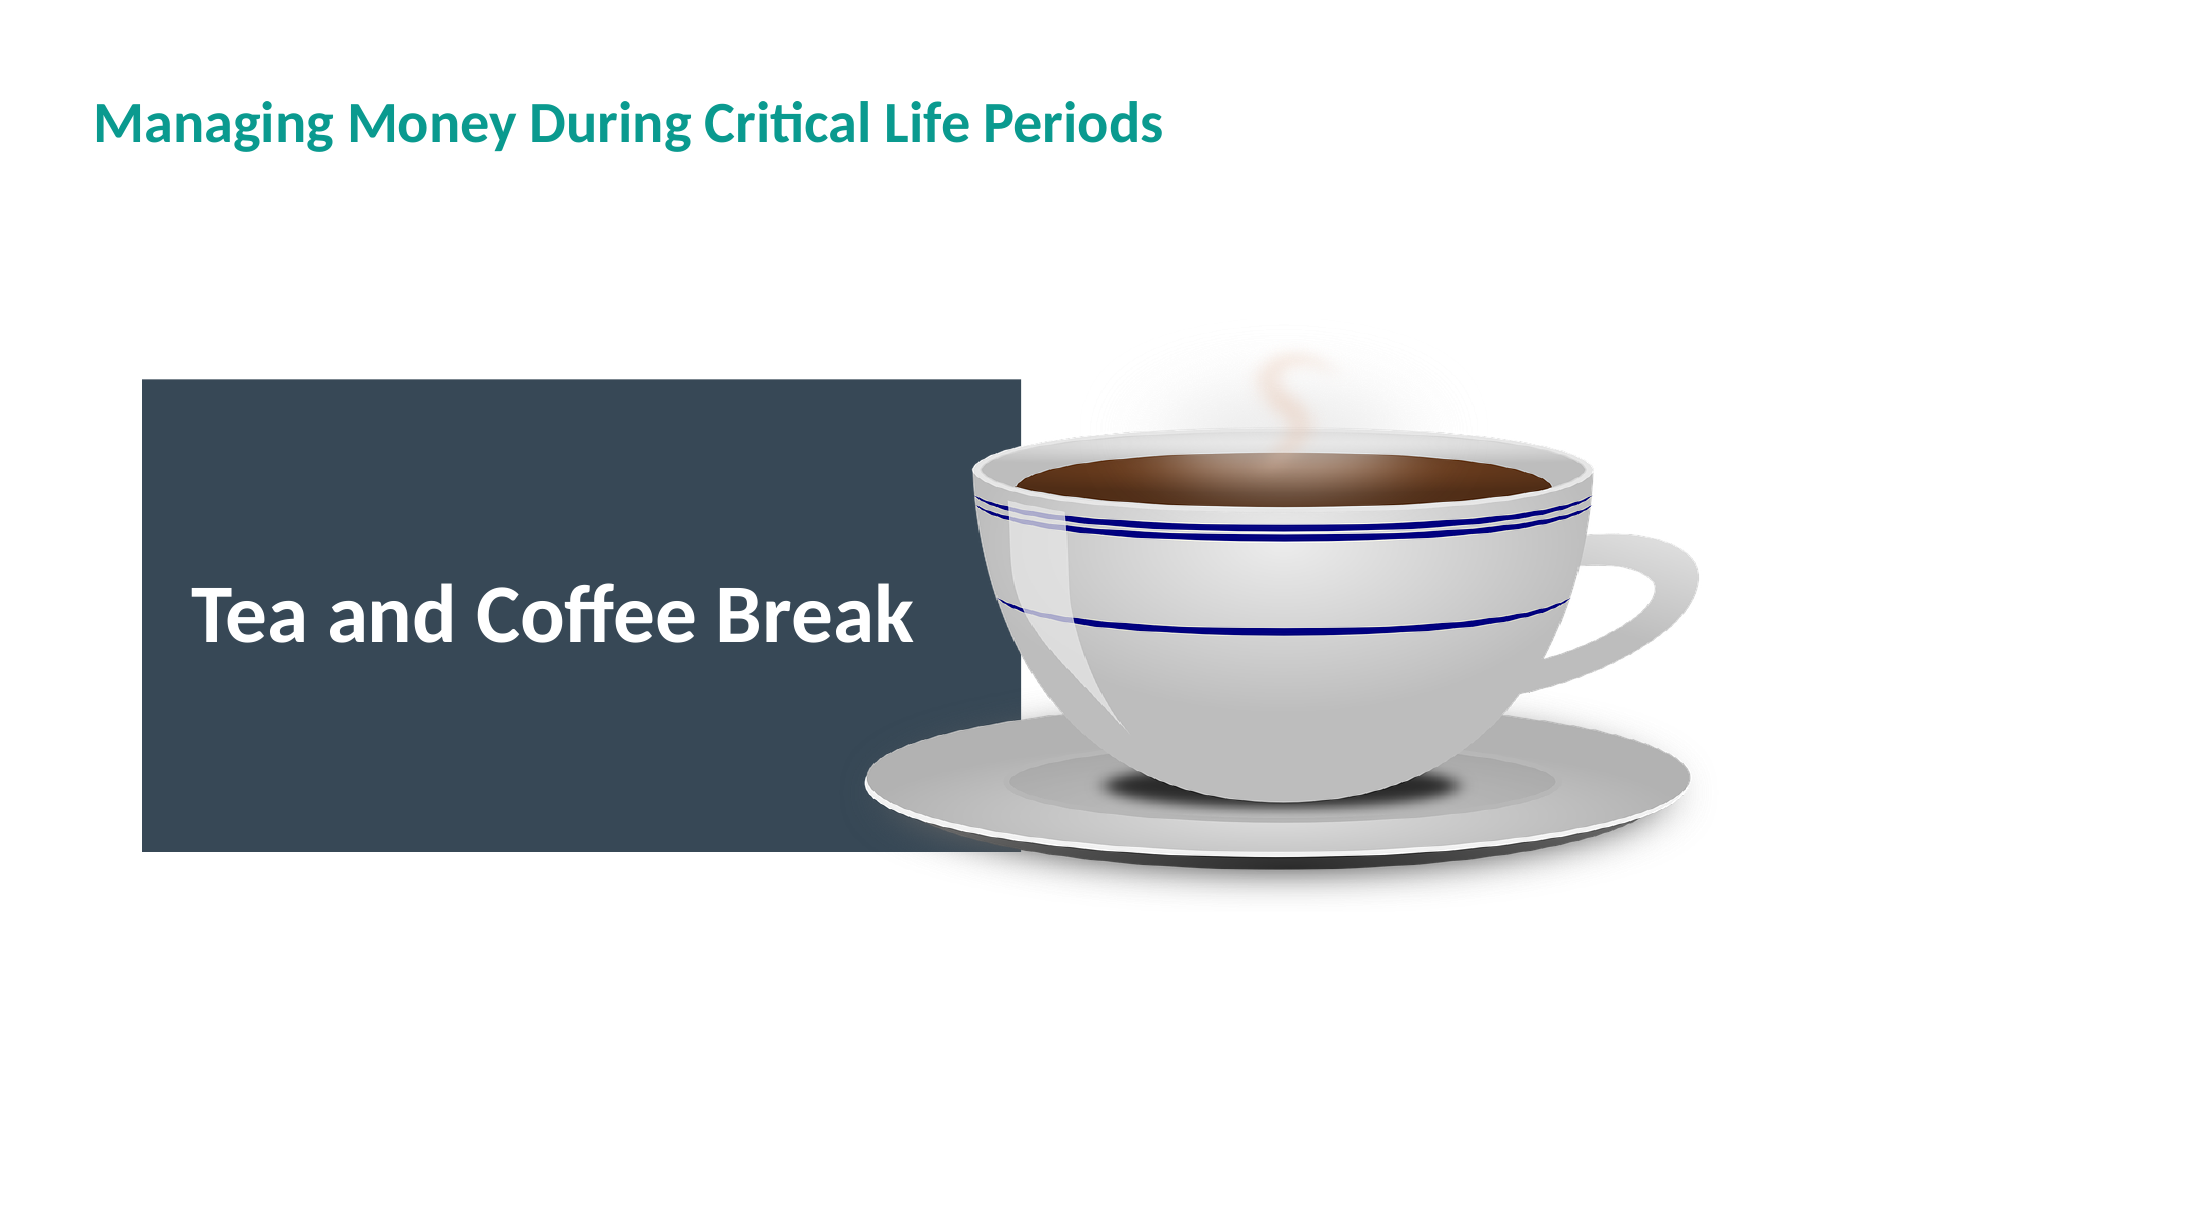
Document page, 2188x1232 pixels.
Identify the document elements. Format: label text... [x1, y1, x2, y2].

list Tea and Coffee Break [142, 379, 833, 852]
title Managing Money During Critical Life Periods [82, 64, 1472, 183]
picture [838, 319, 1719, 912]
